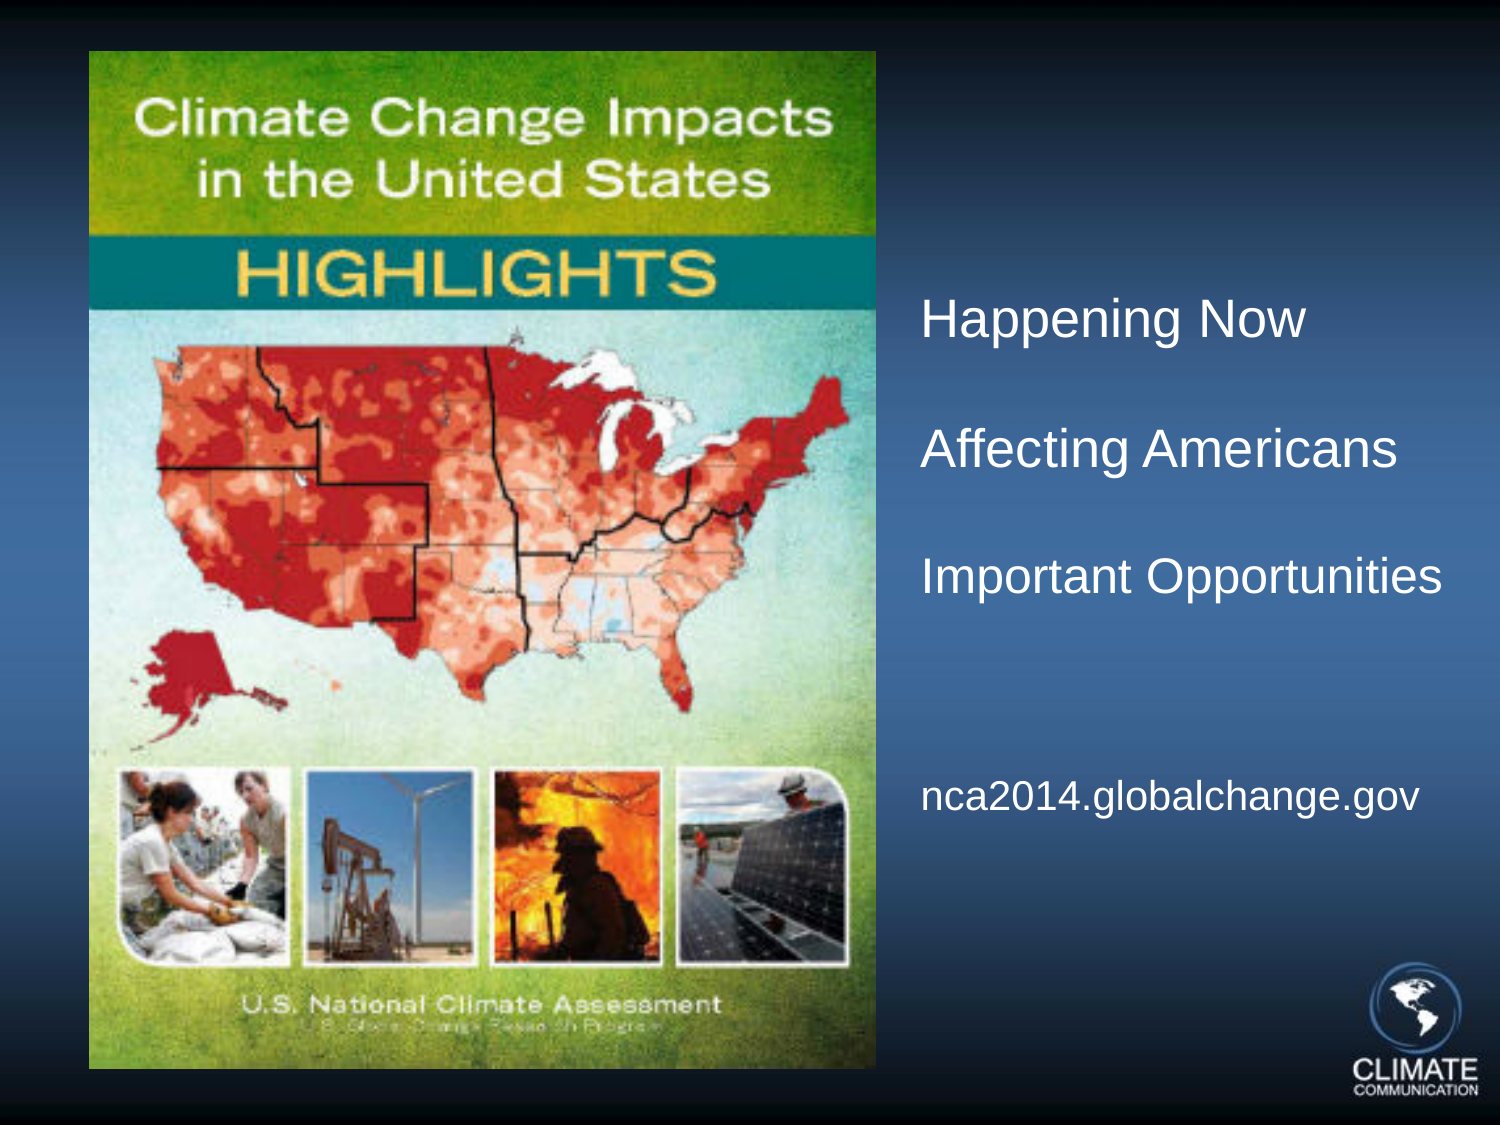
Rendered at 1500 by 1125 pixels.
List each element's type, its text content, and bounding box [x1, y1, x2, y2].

picture [0, 0, 1500, 1125]
text_box Happening Now Affecting Americans Important Opportunities [905, 206, 1461, 611]
text_box nca2014.globalchange.gov [905, 760, 1476, 826]
